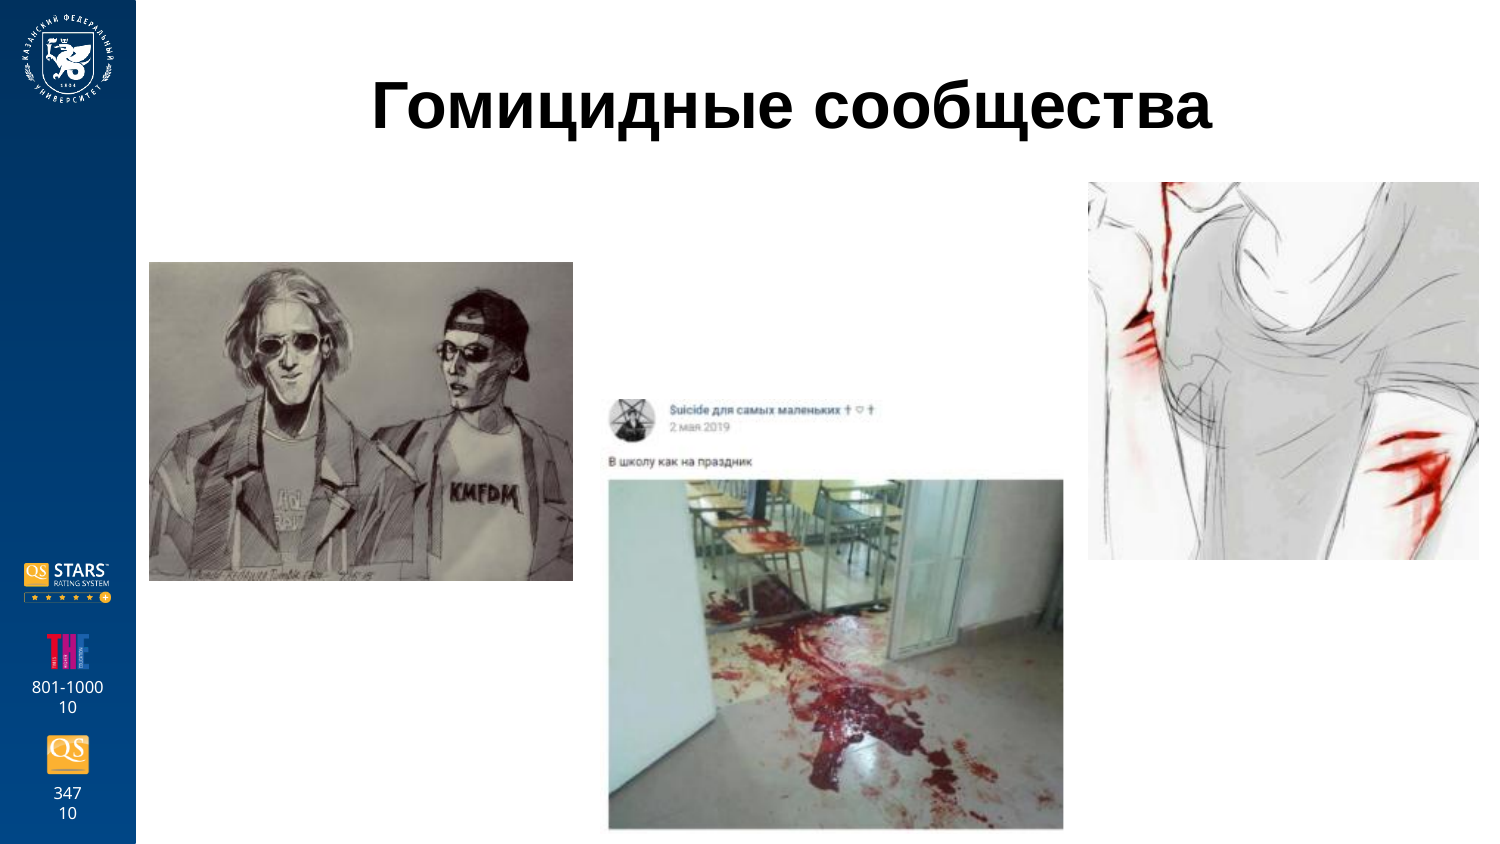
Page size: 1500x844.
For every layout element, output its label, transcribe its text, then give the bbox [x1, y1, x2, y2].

text_box 347 10 [13, 775, 122, 831]
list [149, 262, 573, 582]
picture [599, 398, 1064, 835]
picture [38, 725, 98, 784]
picture [46, 630, 89, 673]
text_box Гомицидные сообщества [194, 54, 1390, 150]
picture [1088, 182, 1480, 561]
picture [22, 14, 114, 104]
picture [24, 563, 112, 603]
text_box 801-1000 10 [13, 669, 122, 725]
text_box [0, 0, 138, 844]
